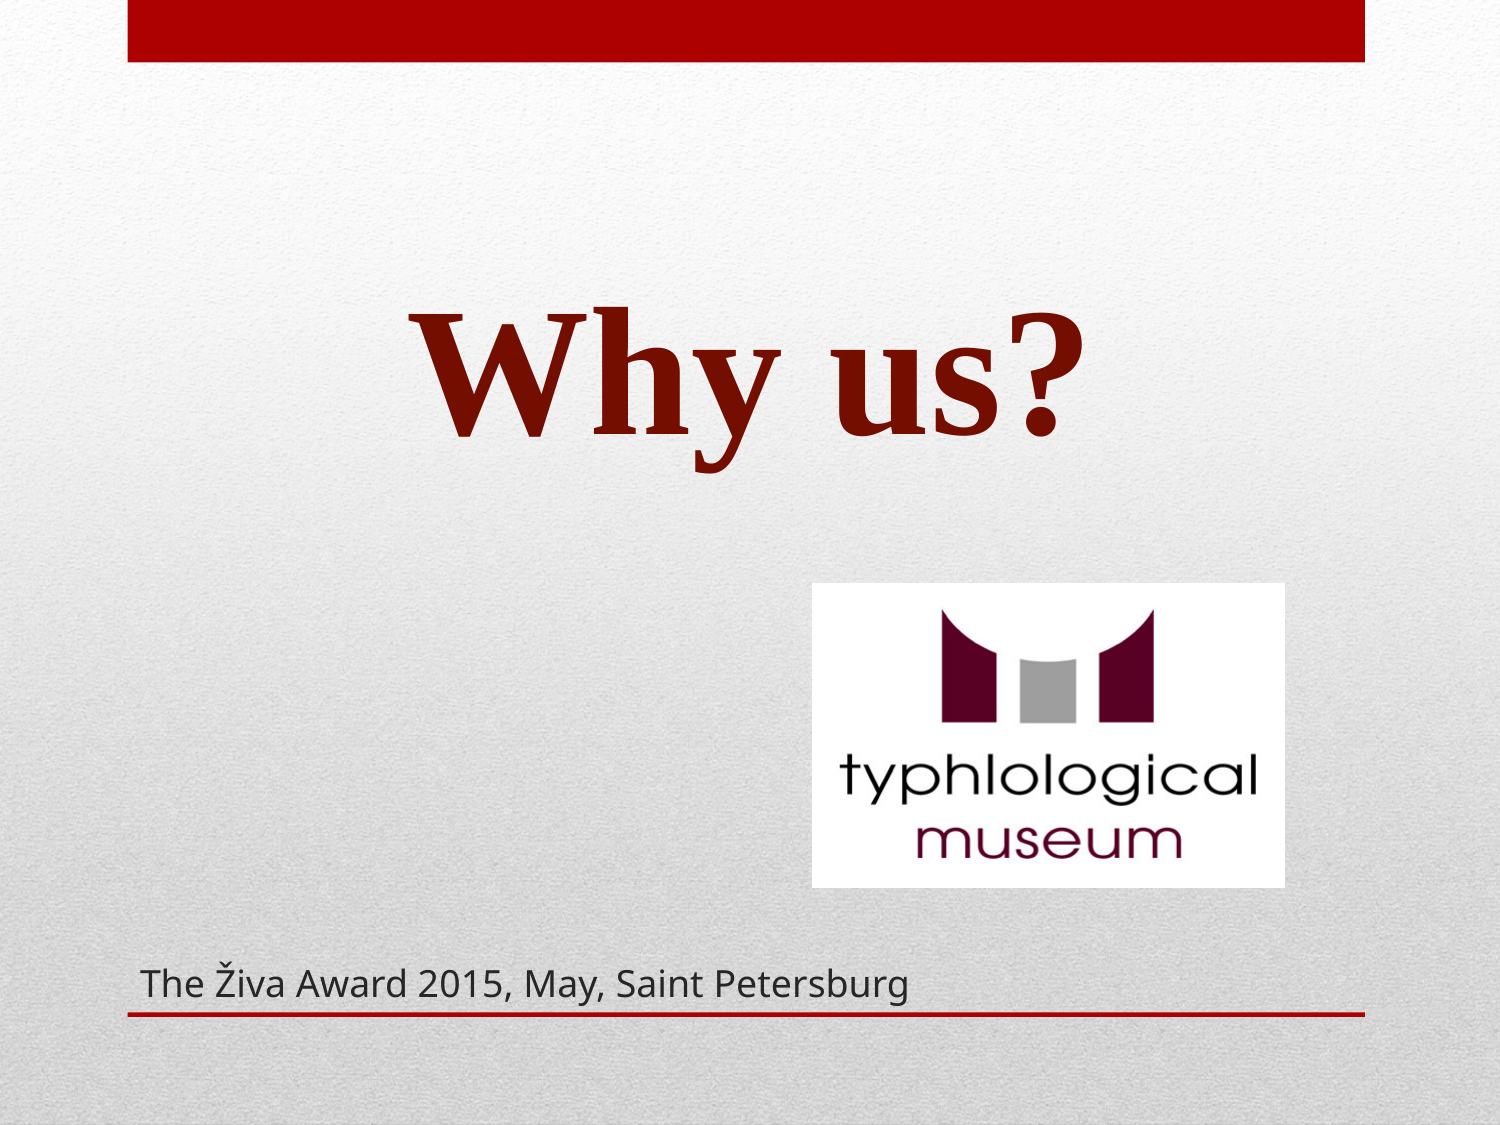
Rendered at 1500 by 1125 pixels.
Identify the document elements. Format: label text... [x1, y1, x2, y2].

title The Živa Award 2015, May, Saint Petersburg [125, 866, 1238, 1013]
text_box Why us? [0, 243, 1500, 479]
picture [811, 582, 1286, 888]
